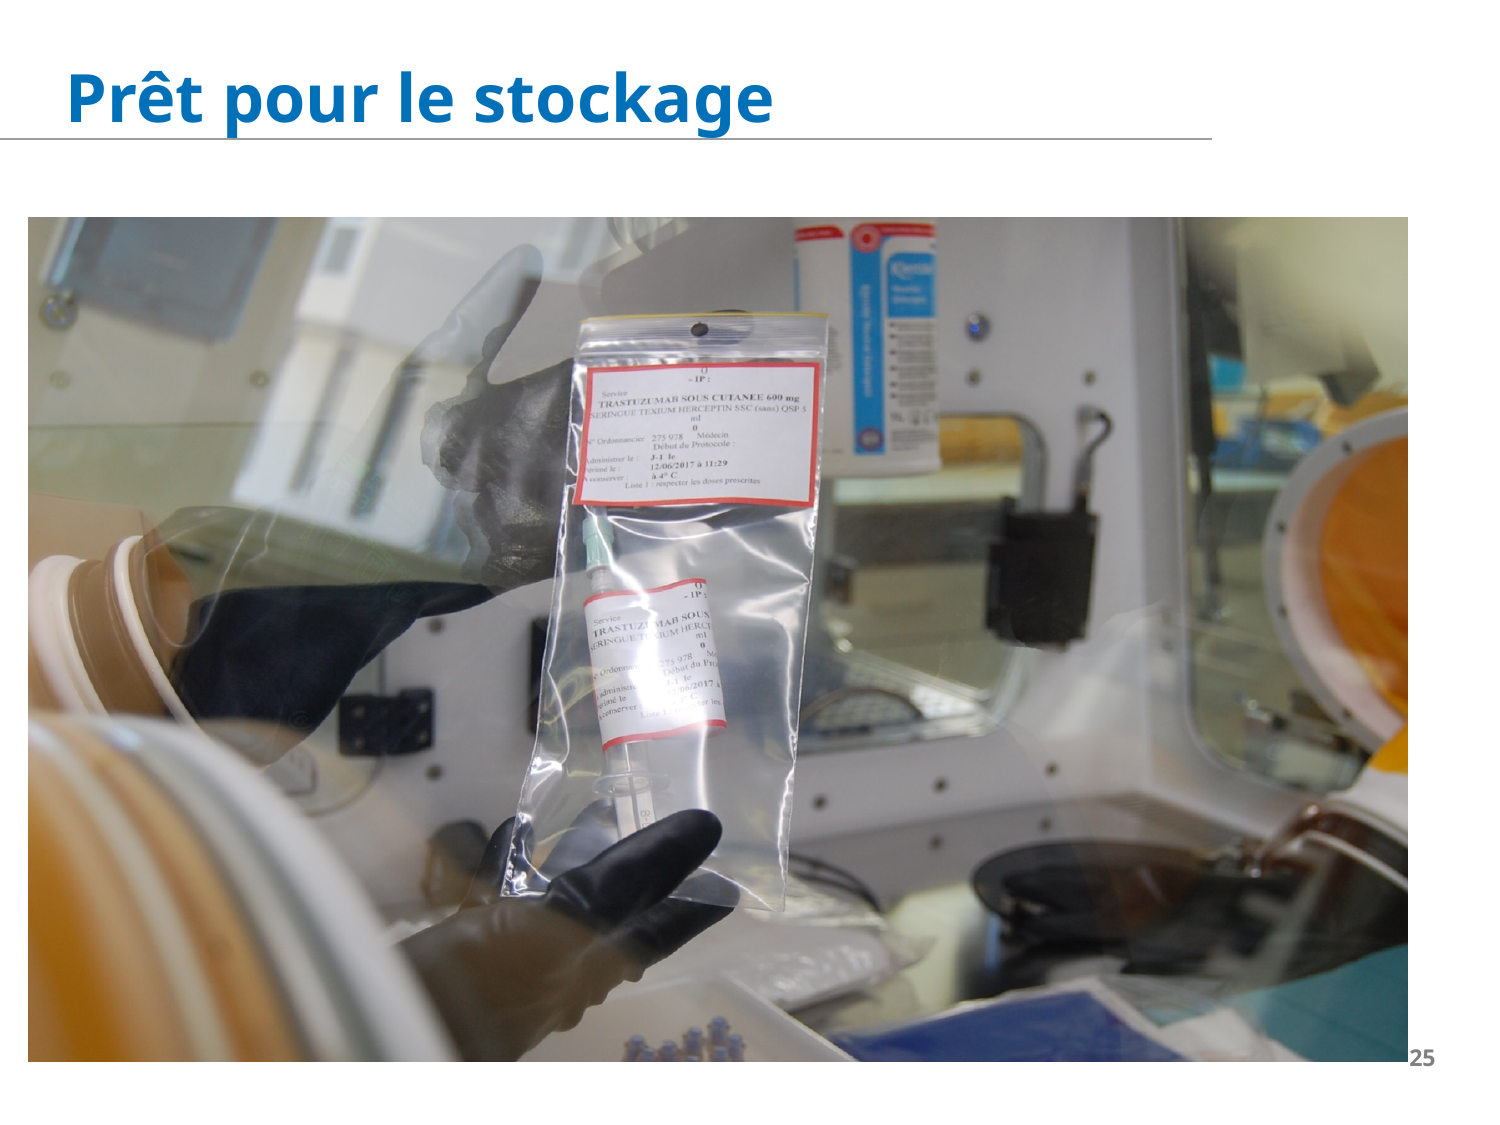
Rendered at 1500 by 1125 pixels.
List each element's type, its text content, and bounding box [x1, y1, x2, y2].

text_box Prêt pour le stockage [65, 43, 1211, 172]
picture [28, 217, 1408, 1062]
